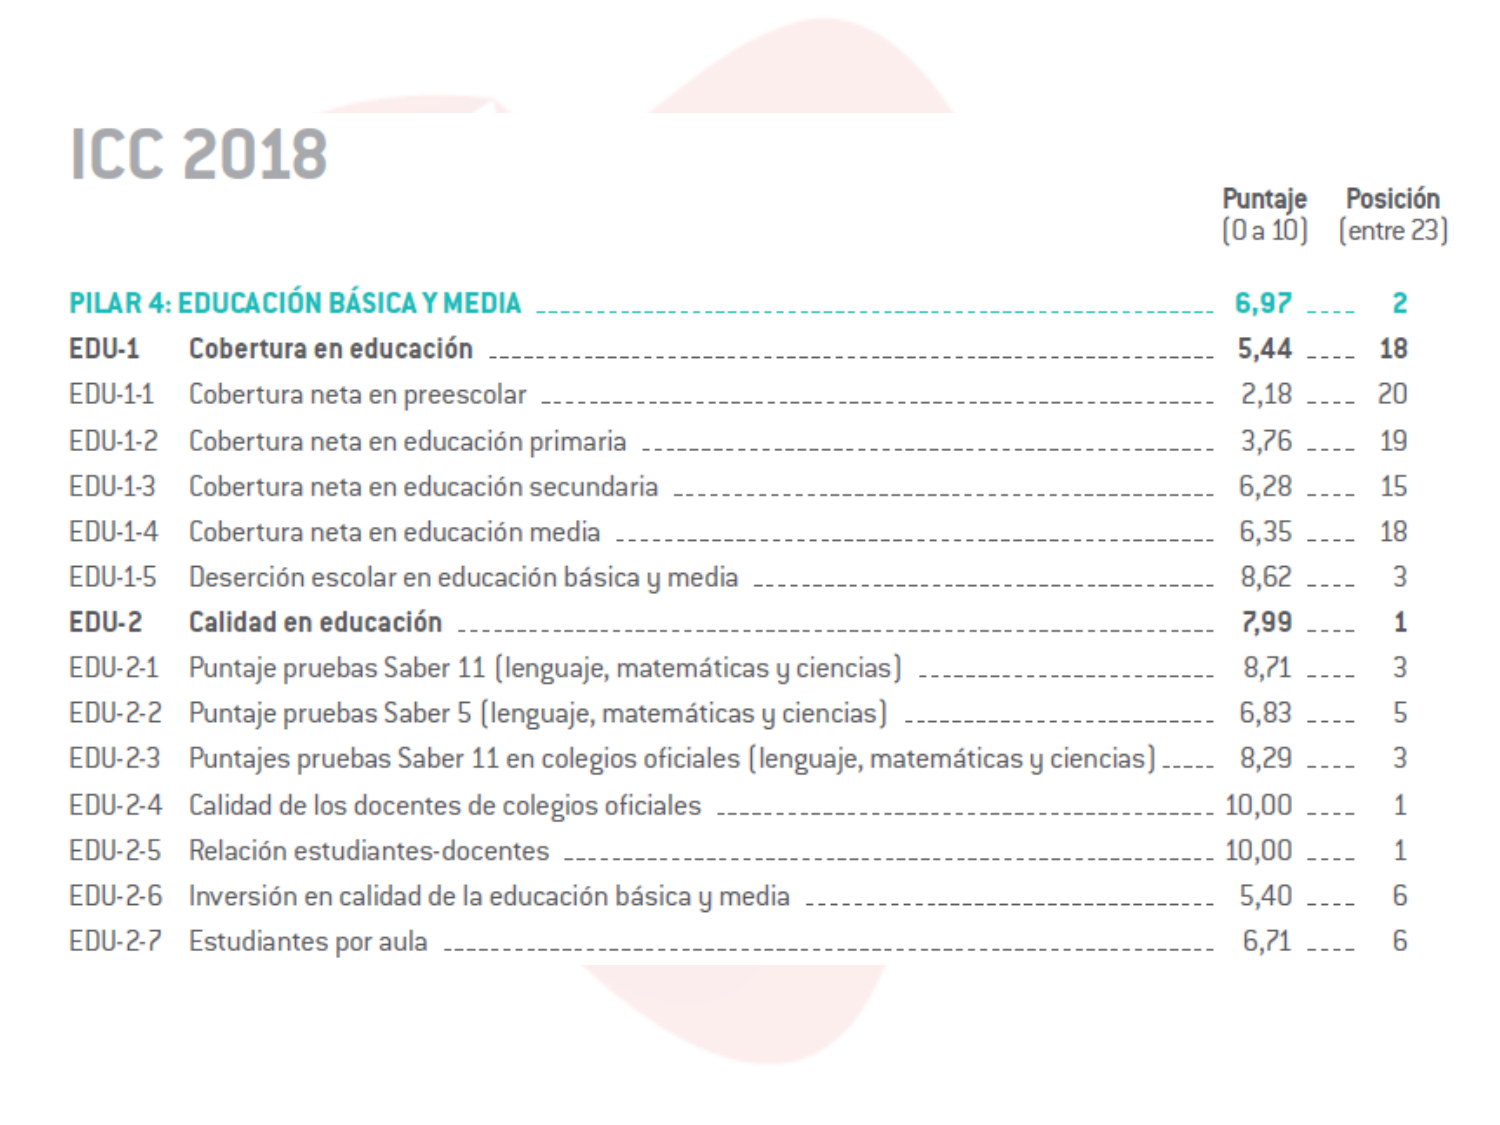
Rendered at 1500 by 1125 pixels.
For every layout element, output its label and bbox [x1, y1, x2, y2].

picture [40, 113, 1466, 965]
